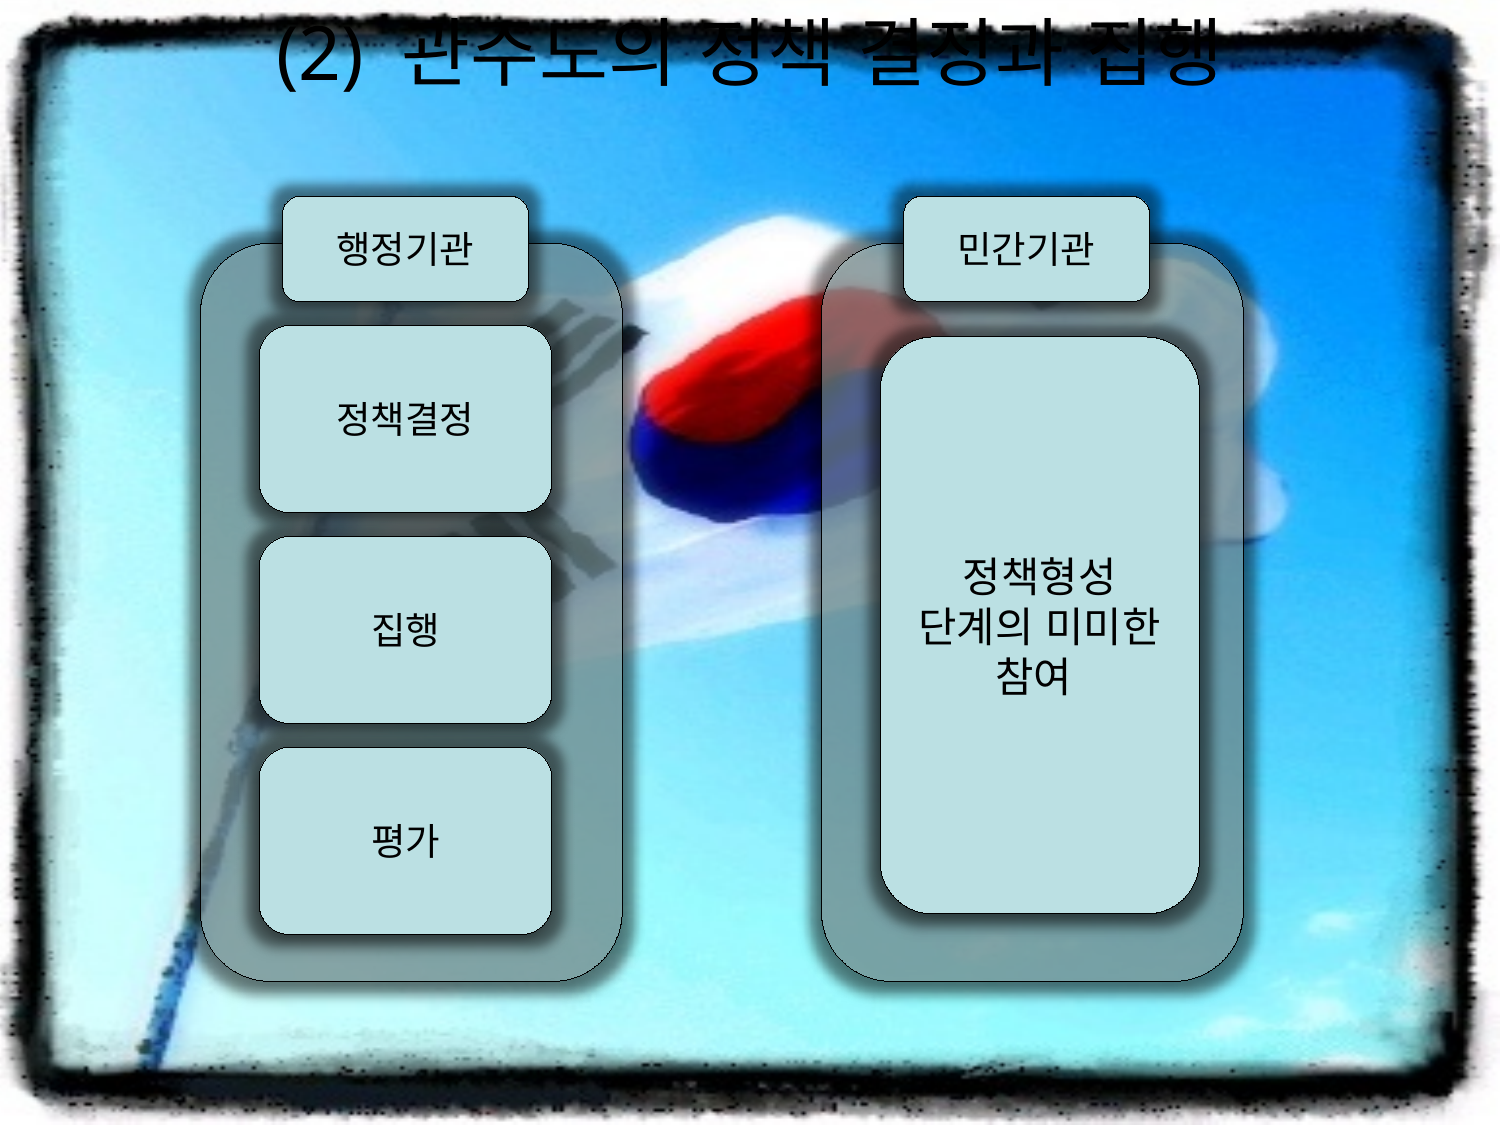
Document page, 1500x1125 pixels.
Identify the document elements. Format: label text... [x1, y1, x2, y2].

text_box 정책결정 [259, 325, 552, 513]
text_box [821, 243, 1244, 982]
text_box 집행 [259, 536, 552, 724]
text_box [200, 243, 623, 982]
text_box 정책형성 단계의 미미한 참여 [880, 336, 1200, 914]
title (2) 관주도의 정책 결정과 집행 [0, 0, 1500, 101]
text_box 행정기관 [282, 196, 529, 302]
text_box 민간기관 [903, 196, 1150, 302]
picture [0, 101, 1500, 1125]
text_box 평가 [259, 747, 552, 935]
